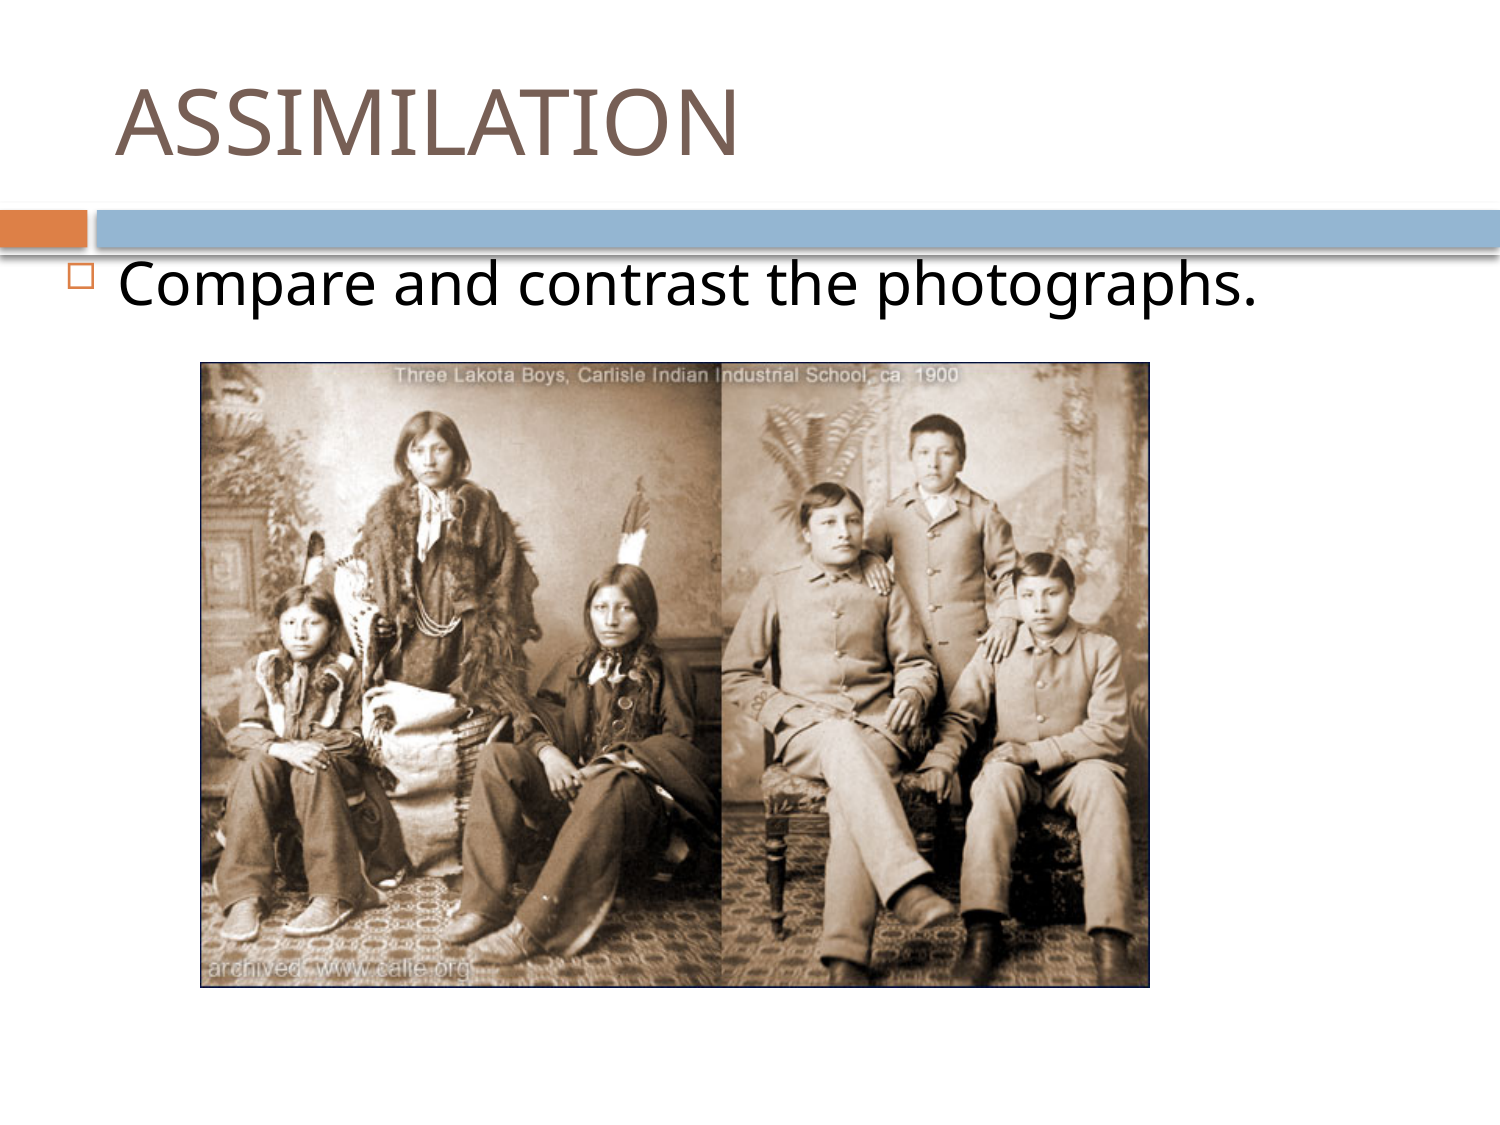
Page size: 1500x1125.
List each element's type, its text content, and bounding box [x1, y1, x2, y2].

picture [199, 362, 1151, 988]
list Compare and contrast the photographs. [50, 237, 1445, 988]
title ASSIMILATION [100, 37, 1438, 200]
